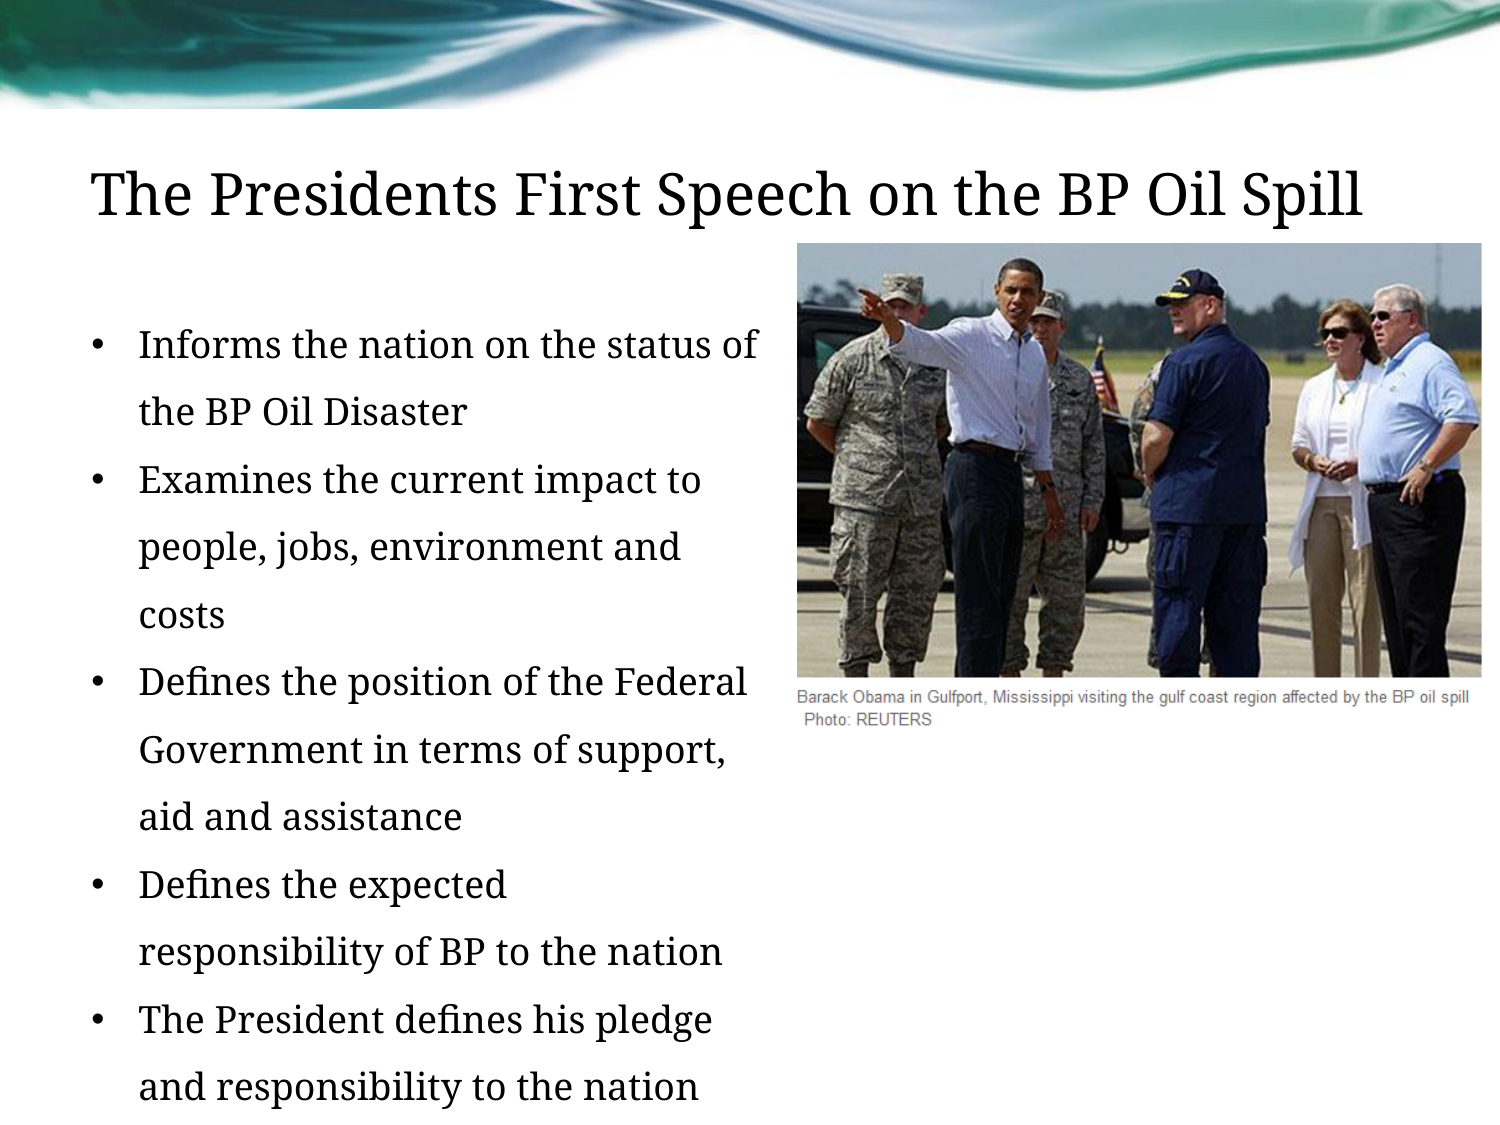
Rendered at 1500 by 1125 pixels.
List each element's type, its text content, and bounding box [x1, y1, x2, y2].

picture [0, 0, 1500, 109]
text_box Informs the nation on the status of the BP Oil Disaster Examines the current impact to people, jobs, environment and costs Defines the position of the Federal Government in terms of support, aid and assistance Defines the expected responsibility of BP to the nation The President defines his pledge and responsibility to the nation [76, 290, 774, 1116]
title The Presidents First Speech on the BP Oil Spill [75, 149, 1425, 300]
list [796, 243, 1483, 729]
